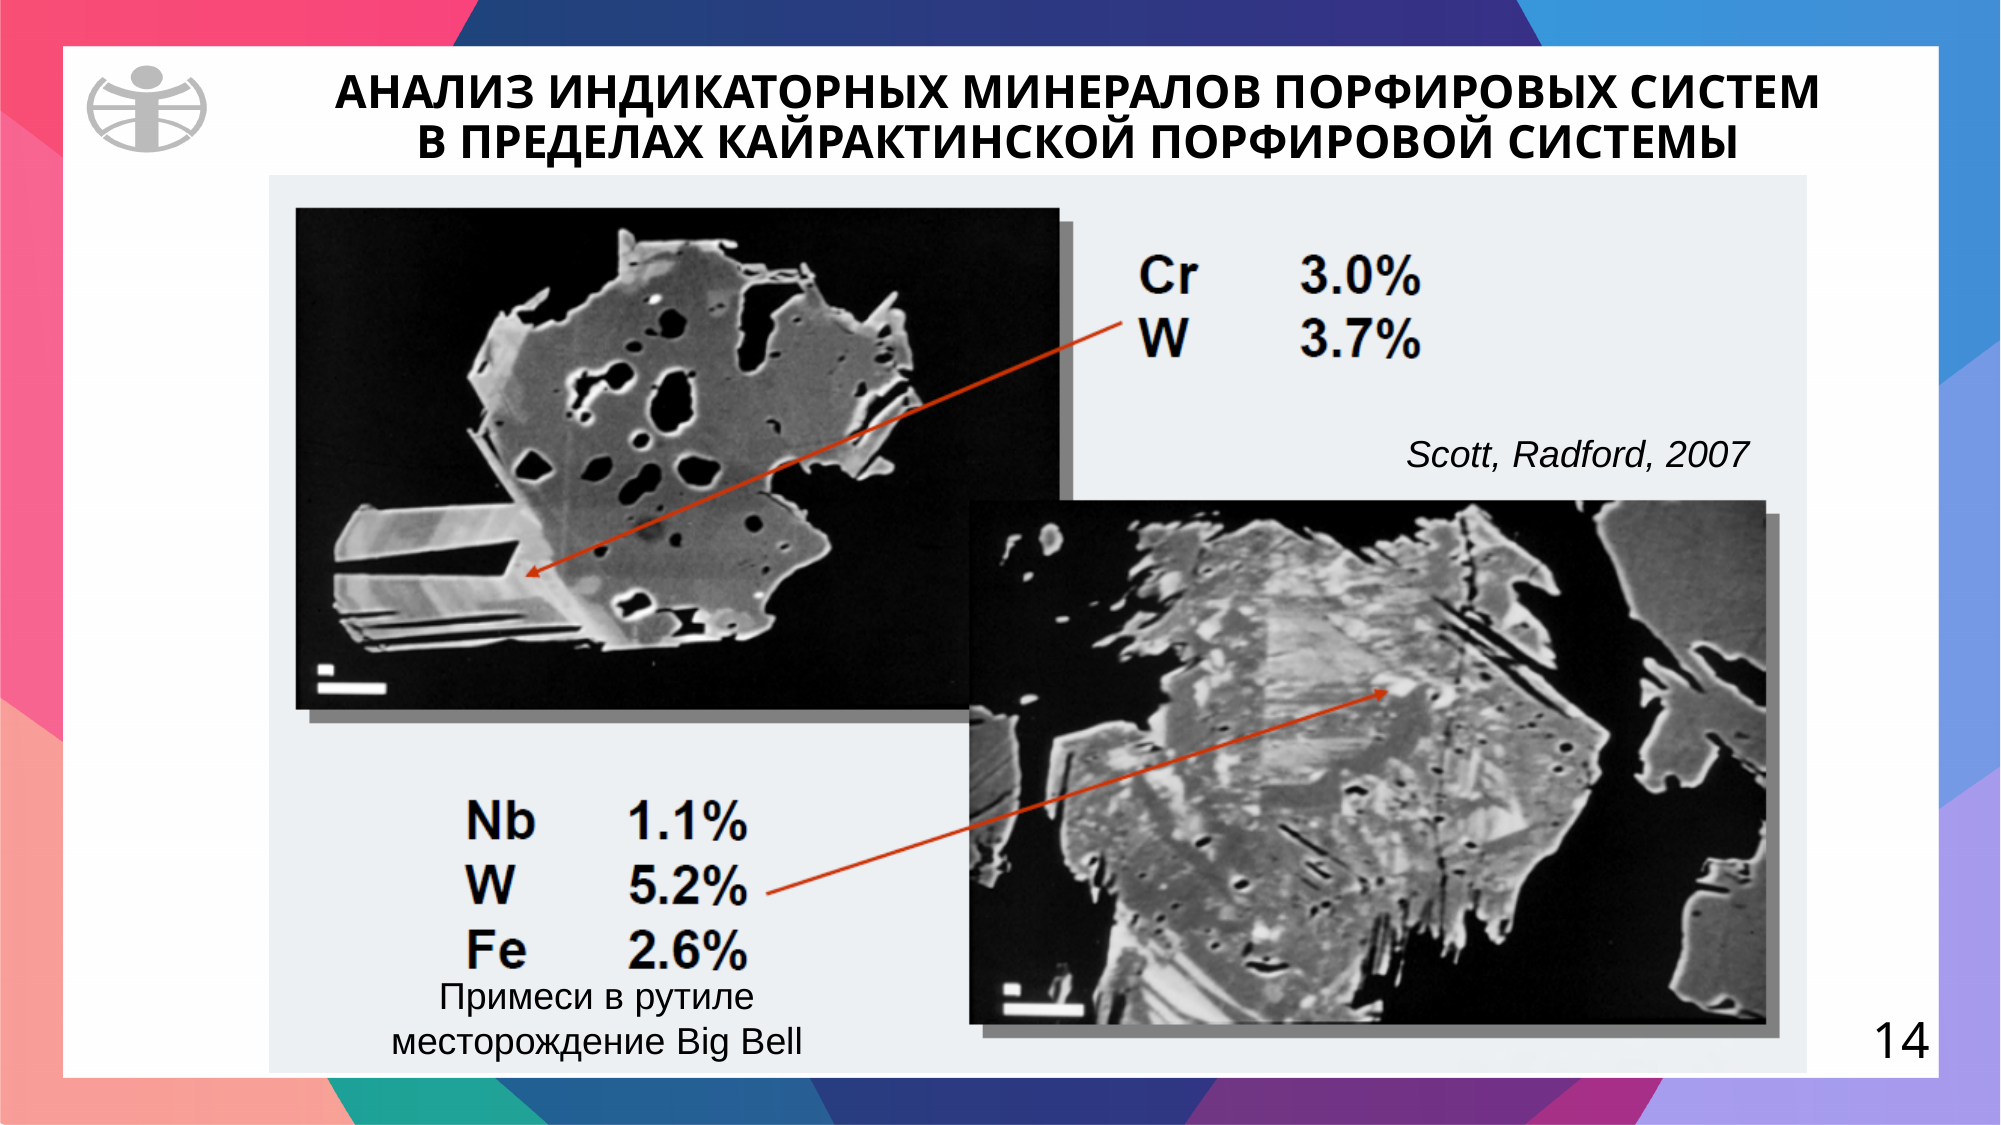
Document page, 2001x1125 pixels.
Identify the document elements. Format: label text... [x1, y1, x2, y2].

picture [0, 0, 2001, 1125]
slide_number 14 [1807, 1012, 1945, 1073]
text_box АНАЛИЗ ИНДИКАТОРНЫХ МИНЕРАЛОВ ПОРФИРОВЫХ СИСТЕМ В ПРЕДЕЛАХ КАЙРАКТИНСКОЙ ПОРФИРОВОЙ СИСТЕМЫ [222, 52, 1936, 185]
